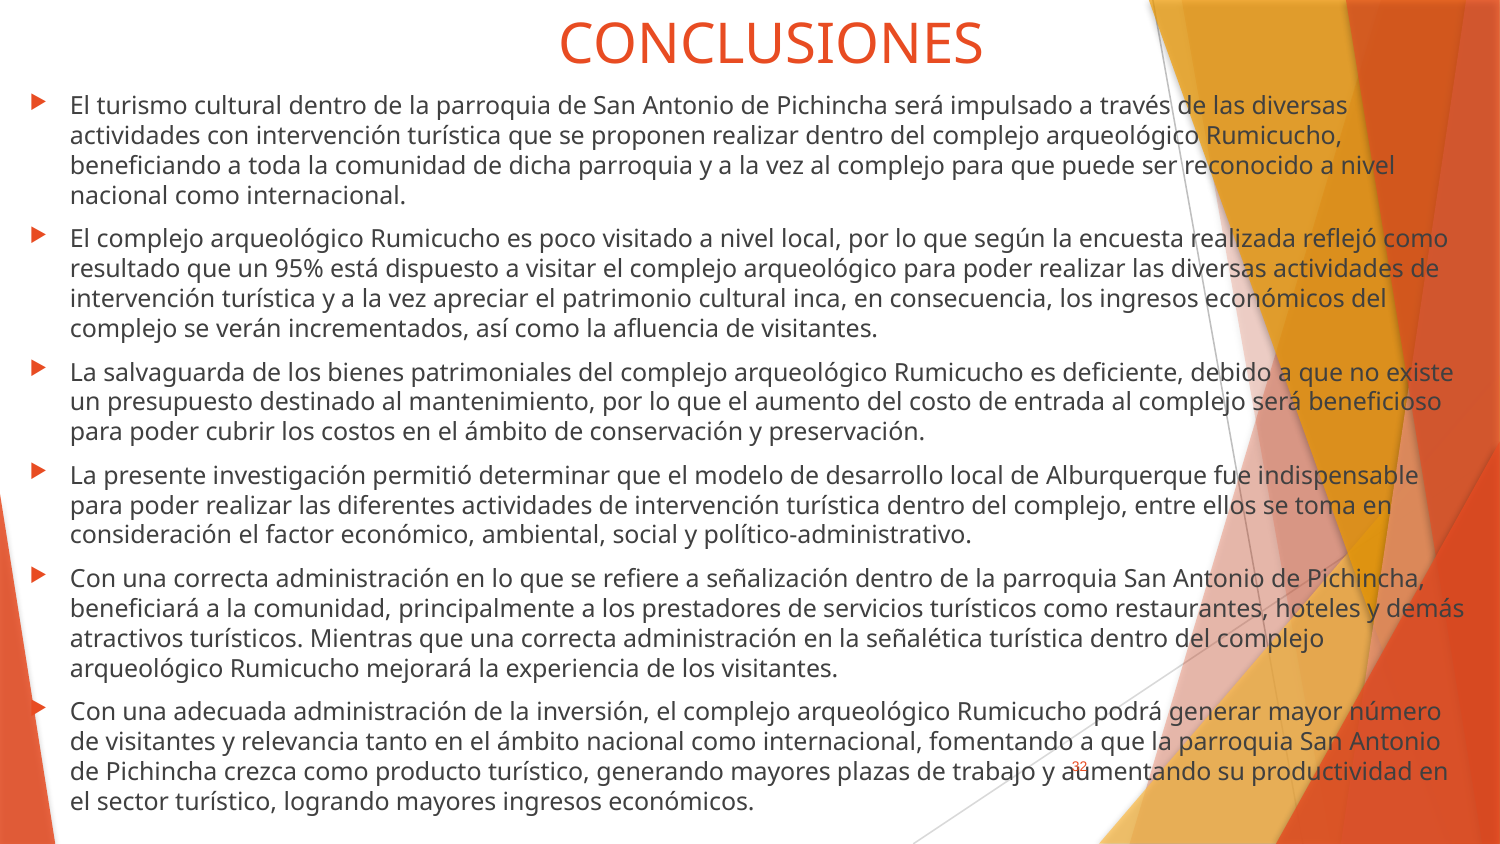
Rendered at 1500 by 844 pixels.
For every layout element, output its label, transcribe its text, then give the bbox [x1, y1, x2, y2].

title CONCLUSIONES [243, 0, 1301, 82]
list El turismo cultural dentro de la parroquia de San Antonio de Pichincha será impulsado a través de las diversas actividades con intervención turística que se proponen realizar dentro del complejo arqueológico Rumicucho, beneficiando a toda la comunidad de dicha parroquia y a la vez al complejo para que puede ser reconocido a nivel nacional como internacional. El complejo arqueológico Rumicucho es poco visitado a nivel local, por lo que según la encuesta realizada reflejó como resultado que un 95% está dispuesto a visitar el complejo arqueológico para poder realizar las diversas actividades de intervención turística y a la vez apreciar el patrimonio cultural inca, en consecuencia, los ingresos económicos del complejo se verán incrementados, así como la afluencia de visitantes. La salvaguarda de los bienes patrimoniales del complejo arqueológico Rumicucho es deficiente, debido a que no existe un presupuesto destinado al mantenimiento, por lo que el aumento del costo de entrada al complejo será beneficioso para poder cubrir los costos en el ámbito de conservación y preservación. La presente investigación permitió determinar que el modelo de desarrollo local de Alburquerque fue indispensable para poder realizar las diferentes actividades de intervención turística dentro del complejo, entre ellos se toma en consideración el factor económico, ambiental, social y político-administrativo. Con una correcta administración en lo que se refiere a señalización dentro de la parroquia San Antonio de Pichincha, beneficiará a la comunidad, principalmente a los prestadores de servicios turísticos como restaurantes, hoteles y demás atractivos turísticos. Mientras que una correcta administración en la señalética turística dentro del complejo arqueológico Rumicucho mejorará la experiencia de los visitantes. Con una adecuada administración de la inversión, el complejo arqueológico Rumicucho podrá generar mayor número de visitantes y relevancia tanto en el ámbito nacional como internacional, fomentando a que la parroquia San Antonio de Pichincha crezca como producto turístico, generando mayores plazas de trabajo y aumentando su productividad en el sector turístico, logrando mayores ingresos económicos. [14, 82, 1484, 829]
slide_number 32 [1056, 743, 1141, 789]
